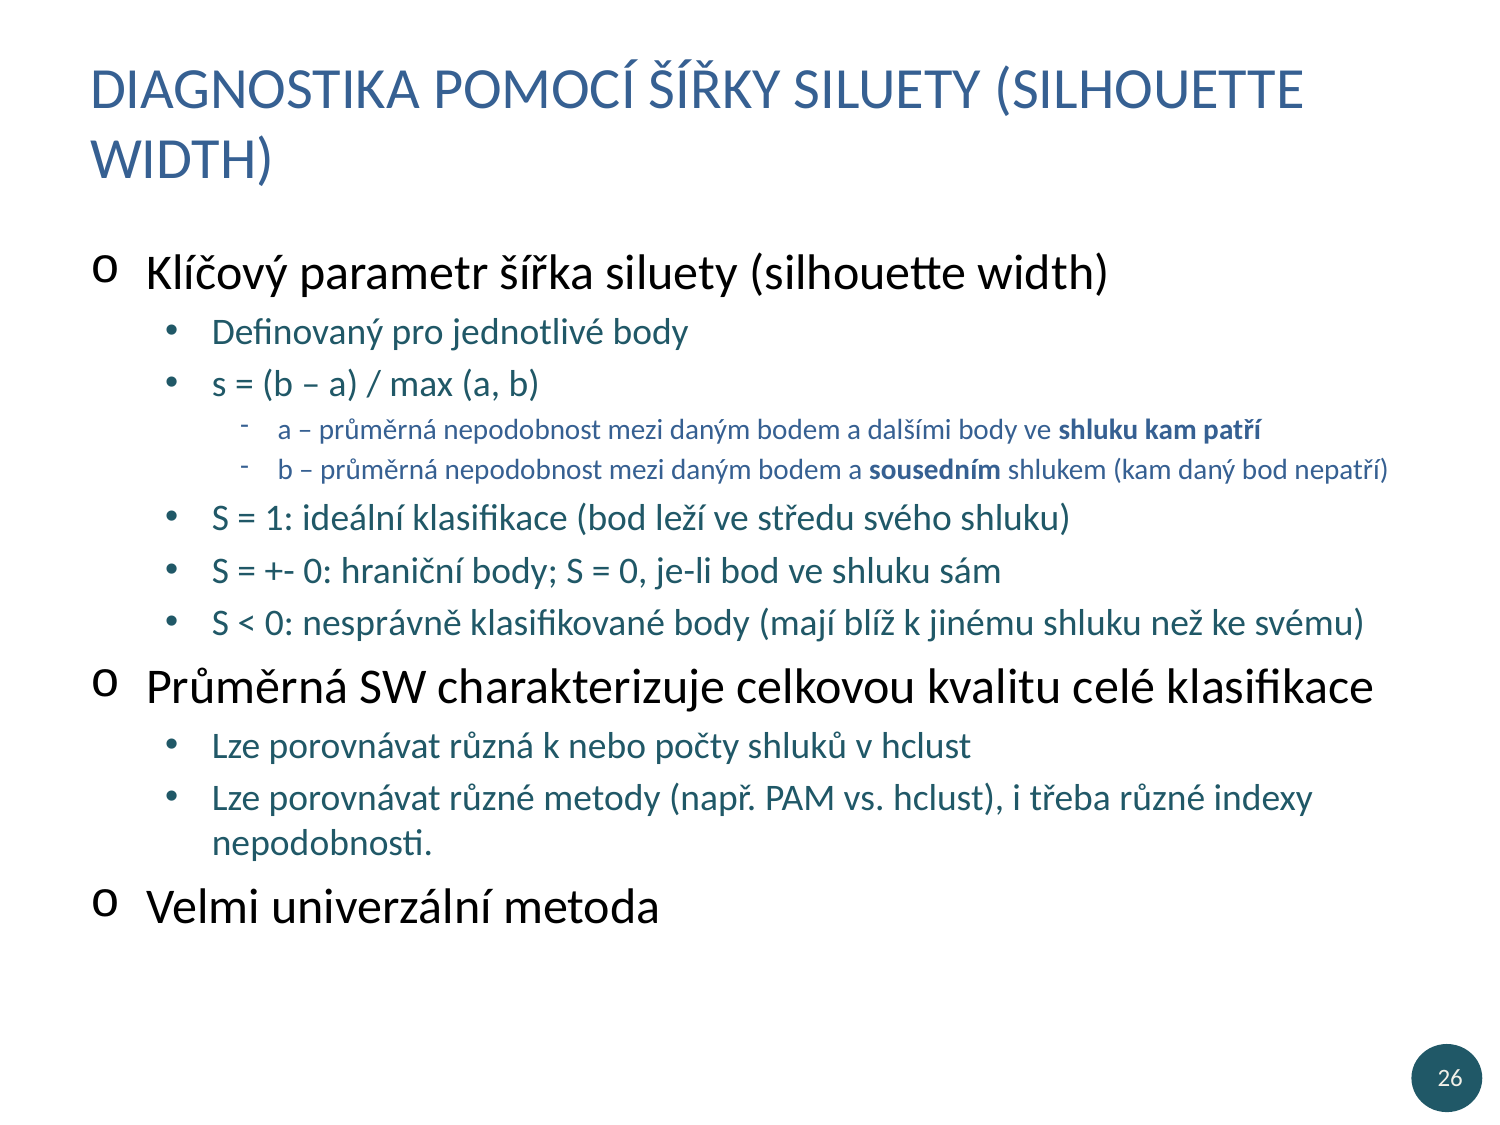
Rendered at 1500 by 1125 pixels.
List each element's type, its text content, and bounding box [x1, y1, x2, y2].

slide_number 26 [1411, 1046, 1478, 1107]
title Diagnostika pomocí šířky siluety (silhouette width) [75, 80, 1425, 161]
list Klíčový parametr šířka siluety (silhouette width) Definovaný pro jednotlivé body s = (b – a) / max (a, b) a – průměrná nepodobnost mezi daným bodem a dalšími body ve shluku kam patří b – průměrná nepodobnost mezi daným bodem a sousedním shlukem (kam daný bod nepatří) S = 1: ideální klasifikace (bod leží ve středu svého shluku) S = +- 0: hraniční body; S = 0, je-li bod ve shluku sám S < 0: nesprávně klasifikované body (mají blíž k jinému shluku než ke svému) Průměrná SW charakterizuje celkovou kvalitu celé klasifikace Lze porovnávat různá k nebo počty shluků v hclust Lze porovnávat různé metody (např. PAM vs. hclust), i třeba různé indexy nepodobnosti. Velmi univerzální metoda [75, 231, 1425, 1005]
